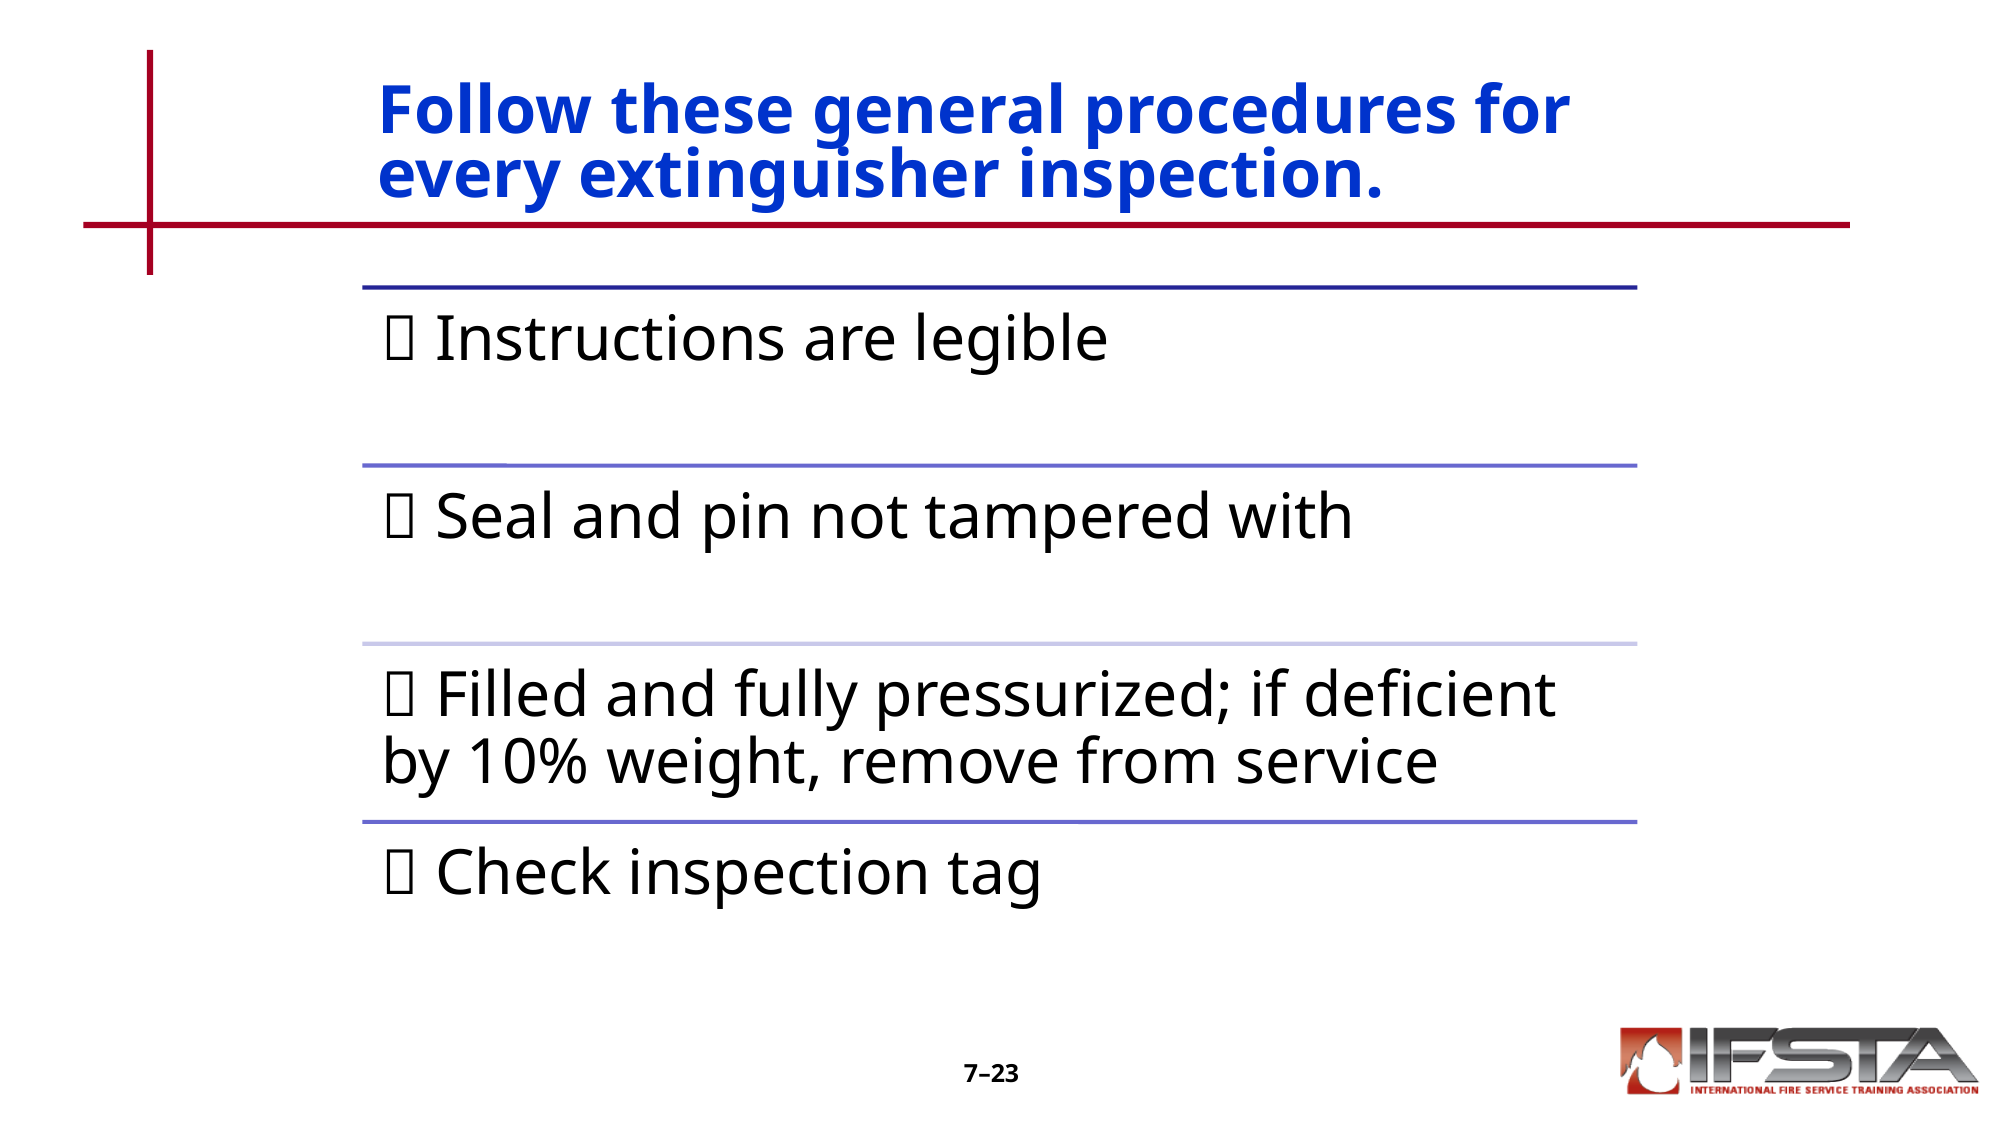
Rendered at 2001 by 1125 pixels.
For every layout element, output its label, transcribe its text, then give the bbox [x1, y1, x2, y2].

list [362, 287, 1638, 1001]
title Follow these general procedures for every extinguisher inspection. [362, 75, 1638, 225]
slide_number 7–23 [783, 1050, 1200, 1125]
picture [1620, 1027, 1980, 1097]
